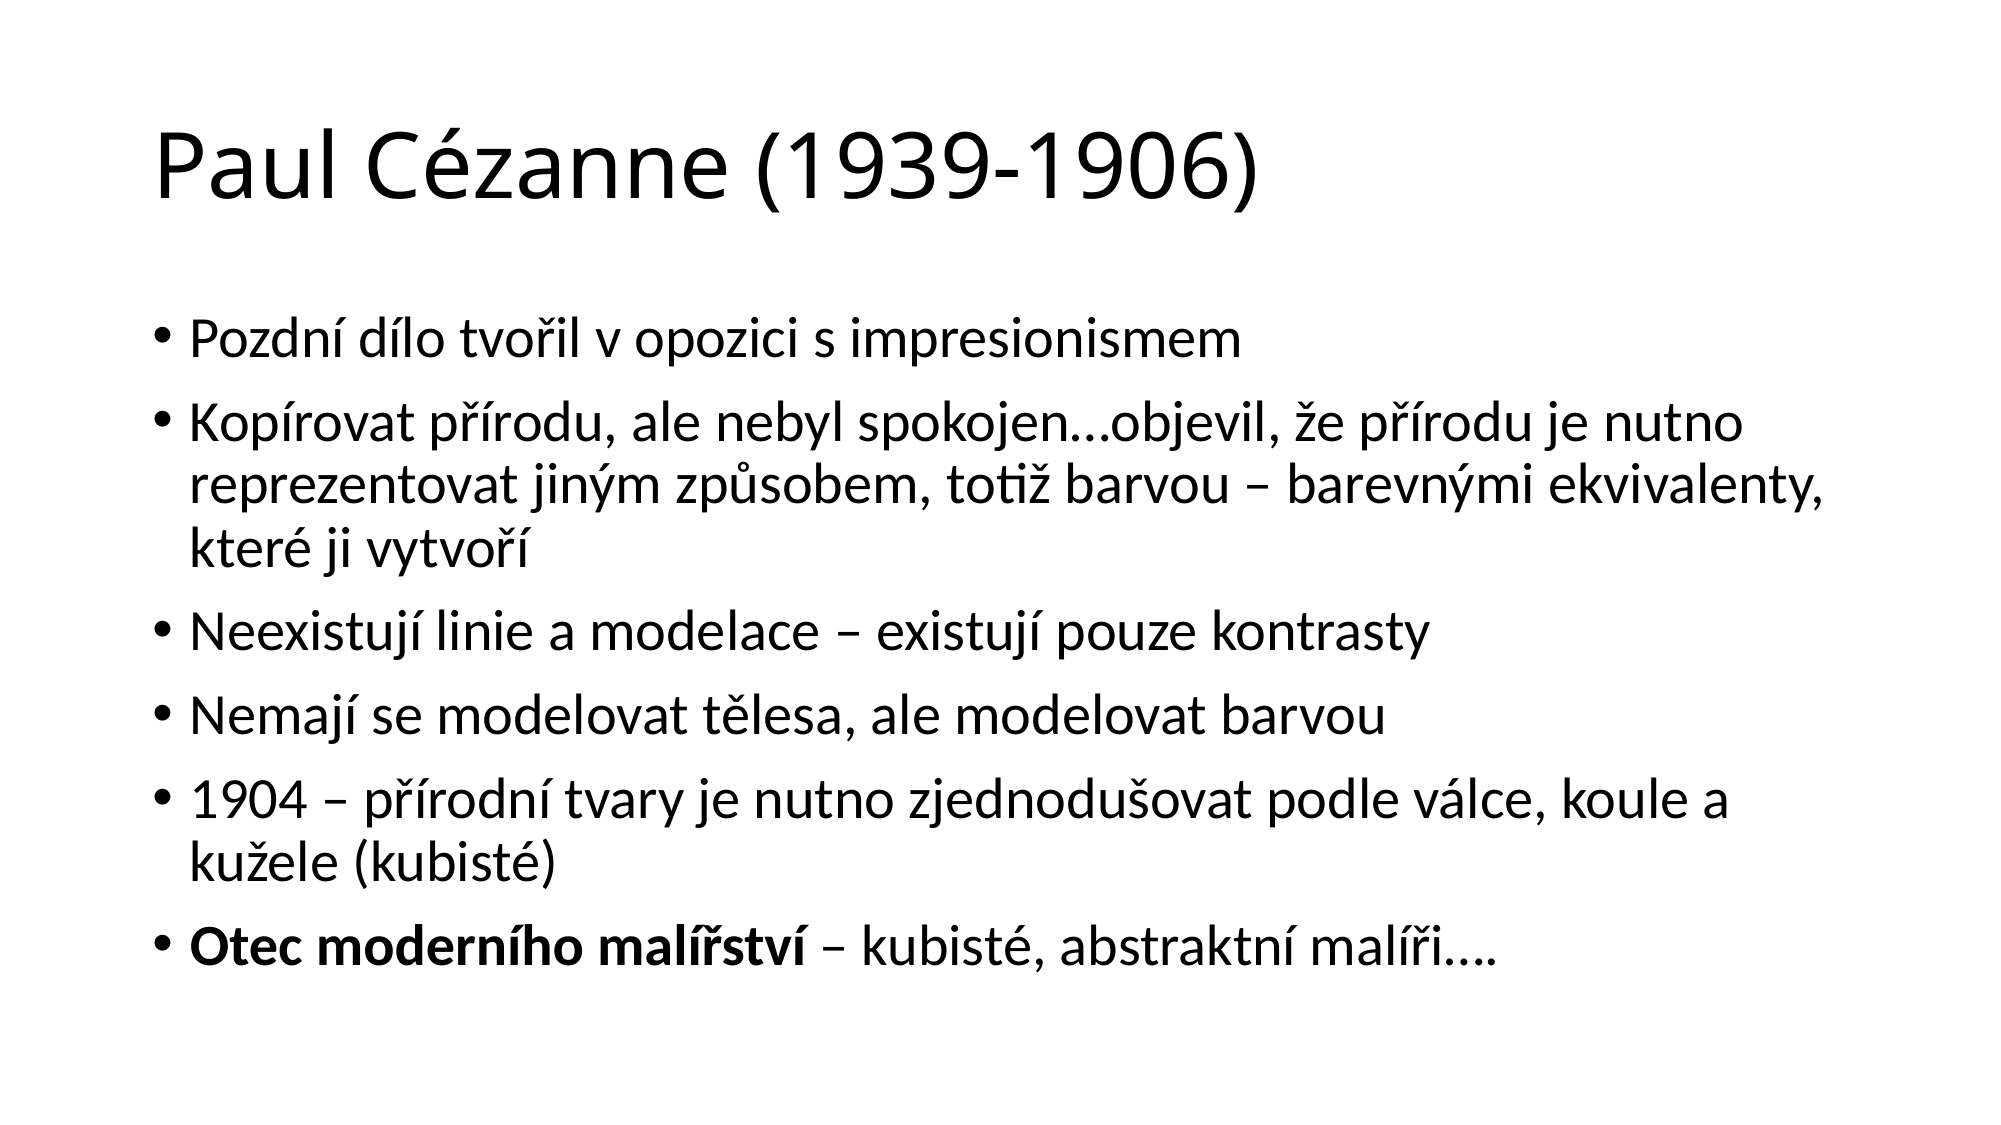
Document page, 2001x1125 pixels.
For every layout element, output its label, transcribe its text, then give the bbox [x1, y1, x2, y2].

list Pozdní dílo tvořil v opozici s impresionismem Kopírovat přírodu, ale nebyl spokojen…objevil, že přírodu je nutno reprezentovat jiným způsobem, totiž barvou – barevnými ekvivalenty, které ji vytvoří Neexistují linie a modelace – existují pouze kontrasty Nemají se modelovat tělesa, ale modelovat barvou 1904 – přírodní tvary je nutno zjednodušovat podle válce, koule a kužele (kubisté) Otec moderního malířství – kubisté, abstraktní malíři…. [137, 299, 1863, 1014]
title Paul Cézanne (1939-1906) [137, 59, 1863, 278]
